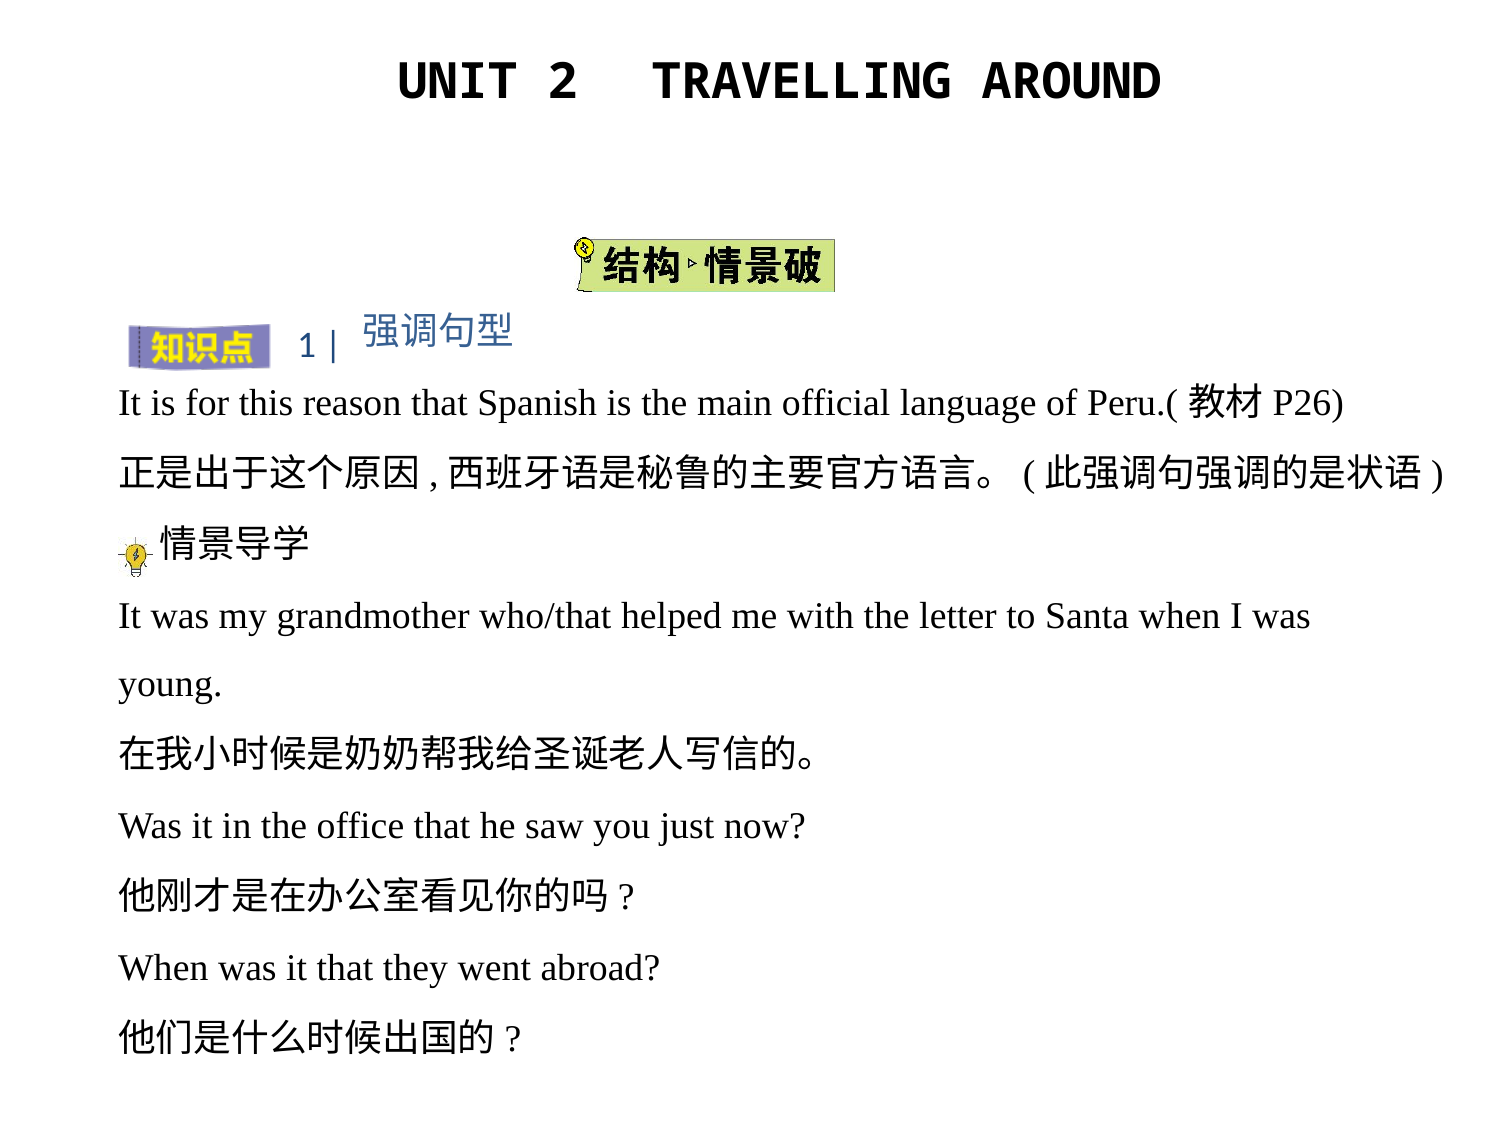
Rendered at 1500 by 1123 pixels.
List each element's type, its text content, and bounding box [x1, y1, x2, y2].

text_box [128, 312, 389, 374]
text_box 强调句型 It is for this reason that Spanish is the main official language of Peru.(教材P26) 正是出于这个原因,西班牙语是秘鲁的主要官方语言。(此强调句强调的是状语) 情景导学 It was my grandmother who/that helped me with the letter to Santa when I was young. 在我小时候是奶奶帮我给圣诞老人写信的。 Was it in the office that he saw you just now? 他刚才是在办公室看见你的吗? When was it that they went abroad? 他们是什么时候出国的? [118, 236, 1483, 1059]
picture [117, 537, 153, 578]
picture [573, 237, 836, 292]
